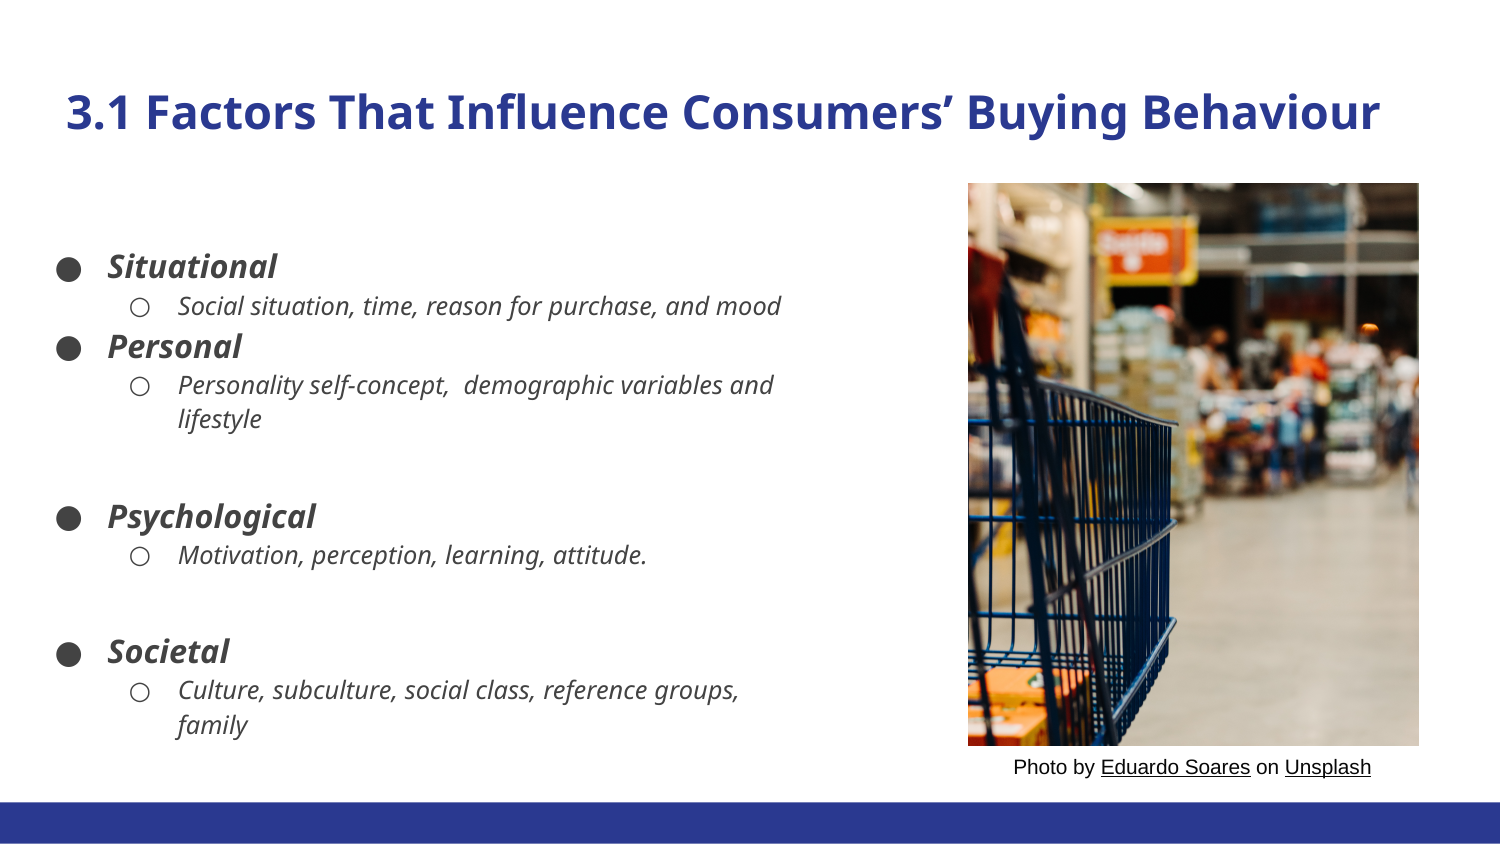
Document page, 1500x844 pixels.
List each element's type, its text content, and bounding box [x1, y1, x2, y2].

text_box Photo by Eduardo Soares on Unsplash [998, 755, 1390, 787]
title 3.1 Factors That Influence Consumers’ Buying Behaviour [51, 67, 1449, 167]
picture [967, 183, 1419, 747]
list Situational Social situation, time, reason for purchase, and mood Personal Personality self-concept, demographic variables and lifestyle Psychological Motivation, perception, learning, attitude. Societal Culture, subculture, social class, reference groups, family [21, 225, 821, 757]
